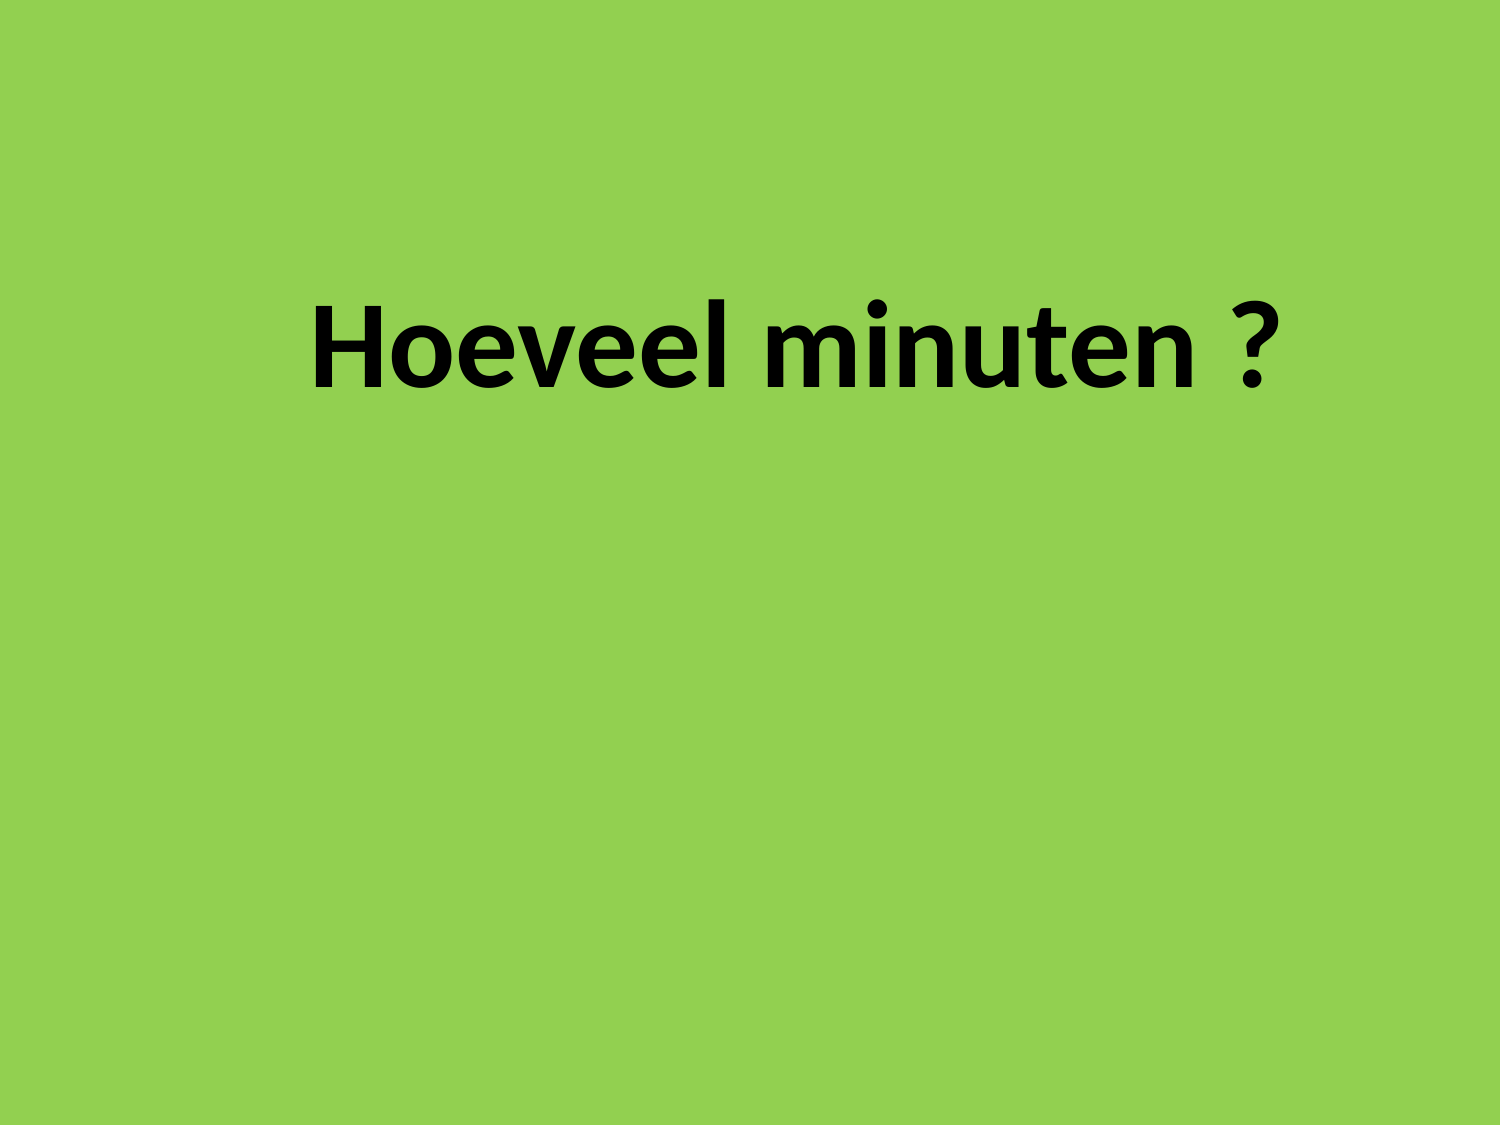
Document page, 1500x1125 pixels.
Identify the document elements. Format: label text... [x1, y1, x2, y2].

text_box Hoeveel minuten ? [242, 255, 1353, 421]
